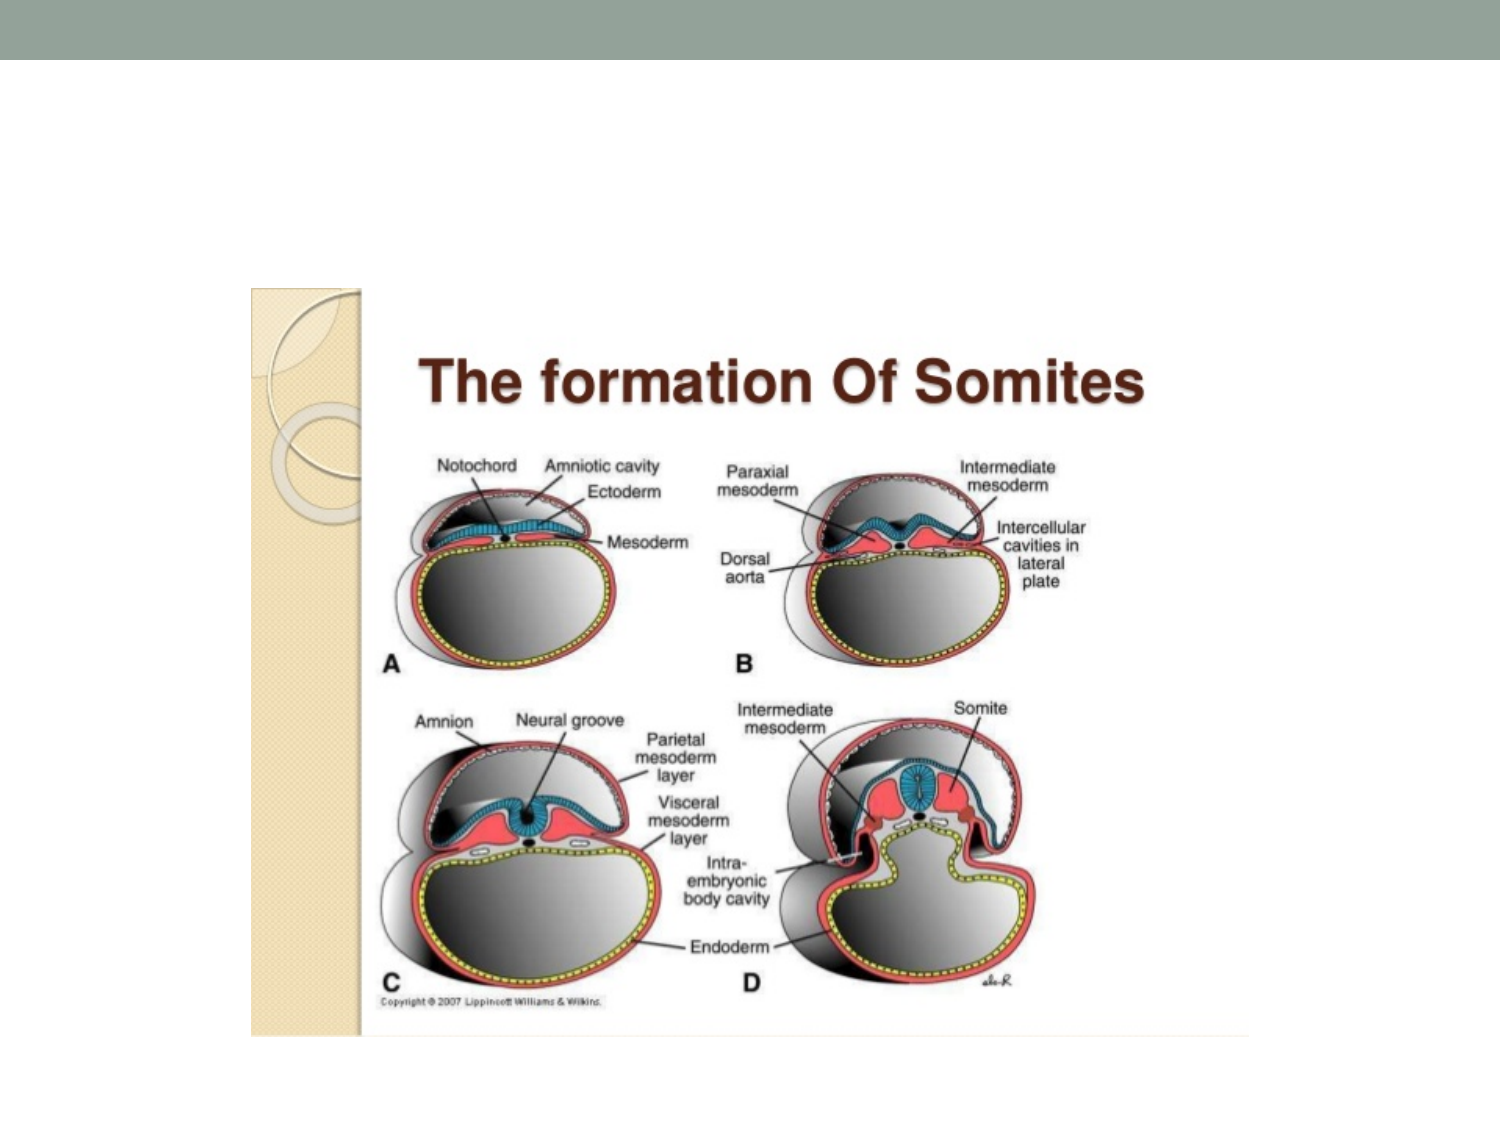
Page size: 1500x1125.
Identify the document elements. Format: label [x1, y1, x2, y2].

list [251, 287, 1249, 1037]
